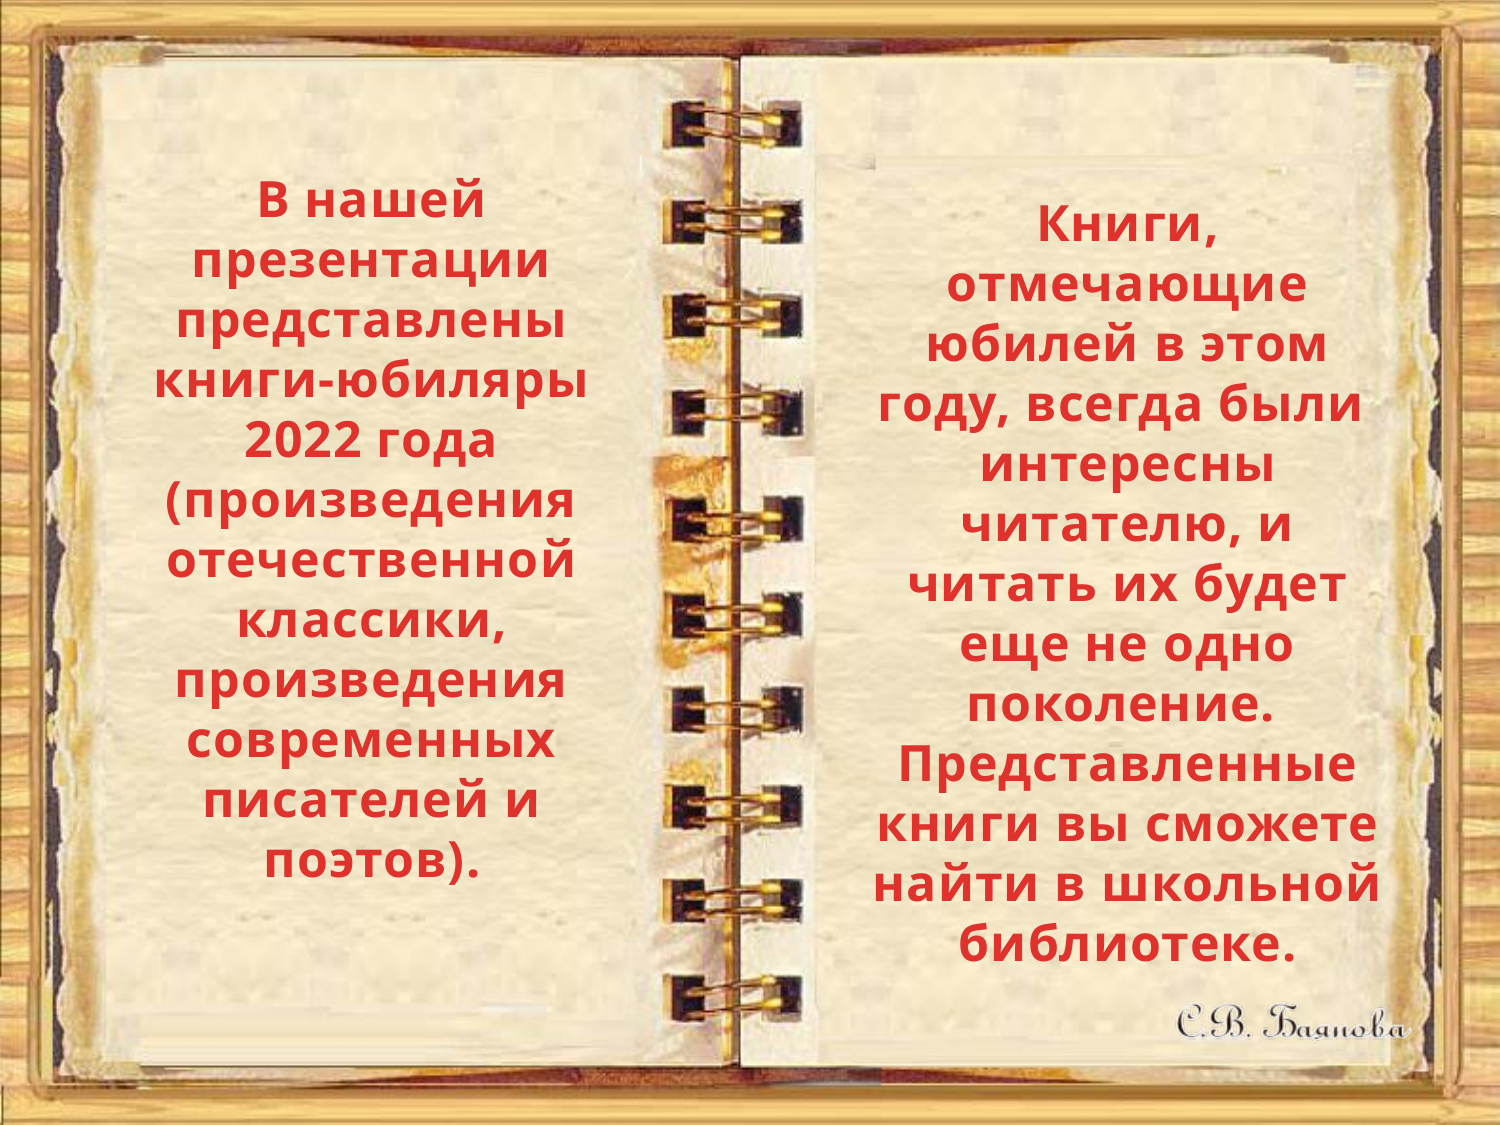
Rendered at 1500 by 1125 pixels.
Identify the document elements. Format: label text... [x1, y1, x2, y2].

text_box В нашей презентации представлены книги-юбиляры 2022 года (произведения отечественной классики, произведения современных писателей и поэтов). [135, 159, 609, 945]
text_box Книги, отмечающие юбилей в этом году, всегда были интересны читателю, и читать их будет еще не одно поколение. Представленные книги вы сможете найти в школьной библиотеке. [844, 184, 1412, 980]
picture [0, 0, 1500, 1125]
